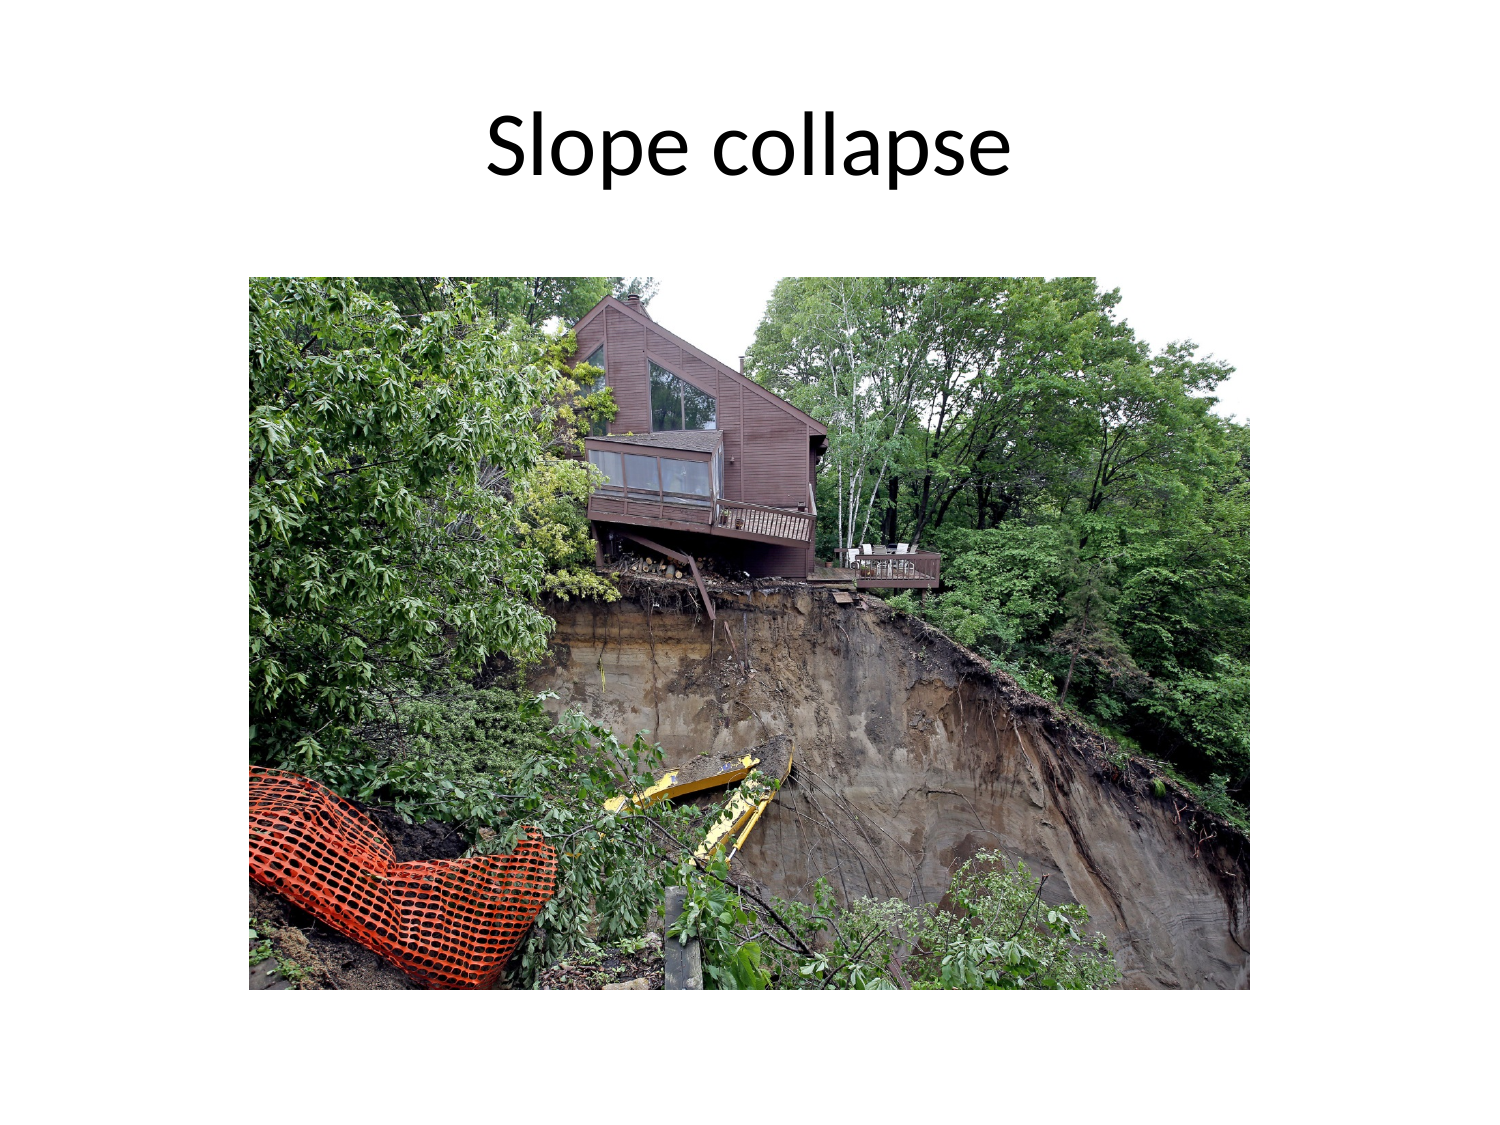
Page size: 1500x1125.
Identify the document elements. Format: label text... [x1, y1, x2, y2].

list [249, 277, 1251, 990]
title Slope collapse [75, 45, 1425, 233]
